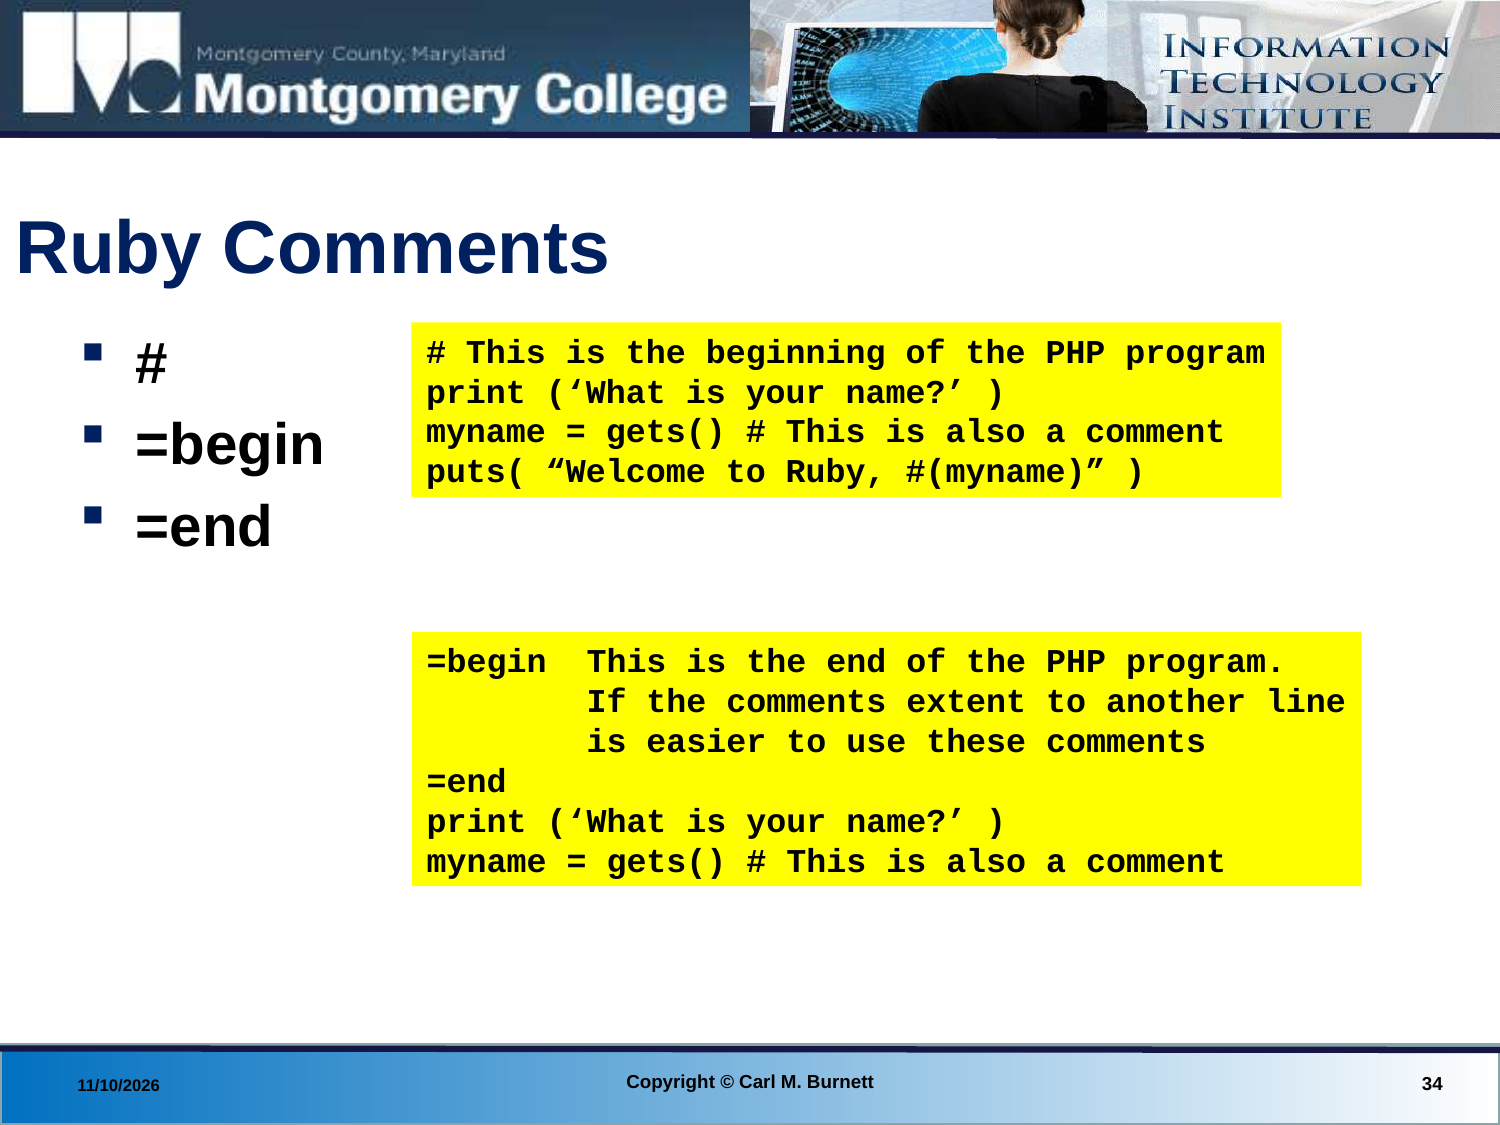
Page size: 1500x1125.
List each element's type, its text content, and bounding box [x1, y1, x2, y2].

footer Copyright © Carl M. Burnett [512, 1059, 988, 1104]
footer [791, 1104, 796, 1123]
title Ruby Comments [0, 171, 1438, 317]
picture [0, 0, 1500, 132]
list # =begin =end [64, 316, 406, 601]
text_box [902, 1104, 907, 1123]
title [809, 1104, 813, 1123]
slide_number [62, 1064, 413, 1105]
text_box # This is the beginning of the PHP program print (‘What is your name?’ ) myname = gets() # This is also a comment puts( “Welcome to Ruby, #(myname)” ) [411, 322, 1281, 497]
text_box =begin This is the end of the PHP program. If the comments extent to another line is easier to use these comments =end print (‘What is your name?’ ) myname = gets() # This is also a comment [411, 632, 1362, 887]
slide_number 34 [1107, 1060, 1458, 1105]
